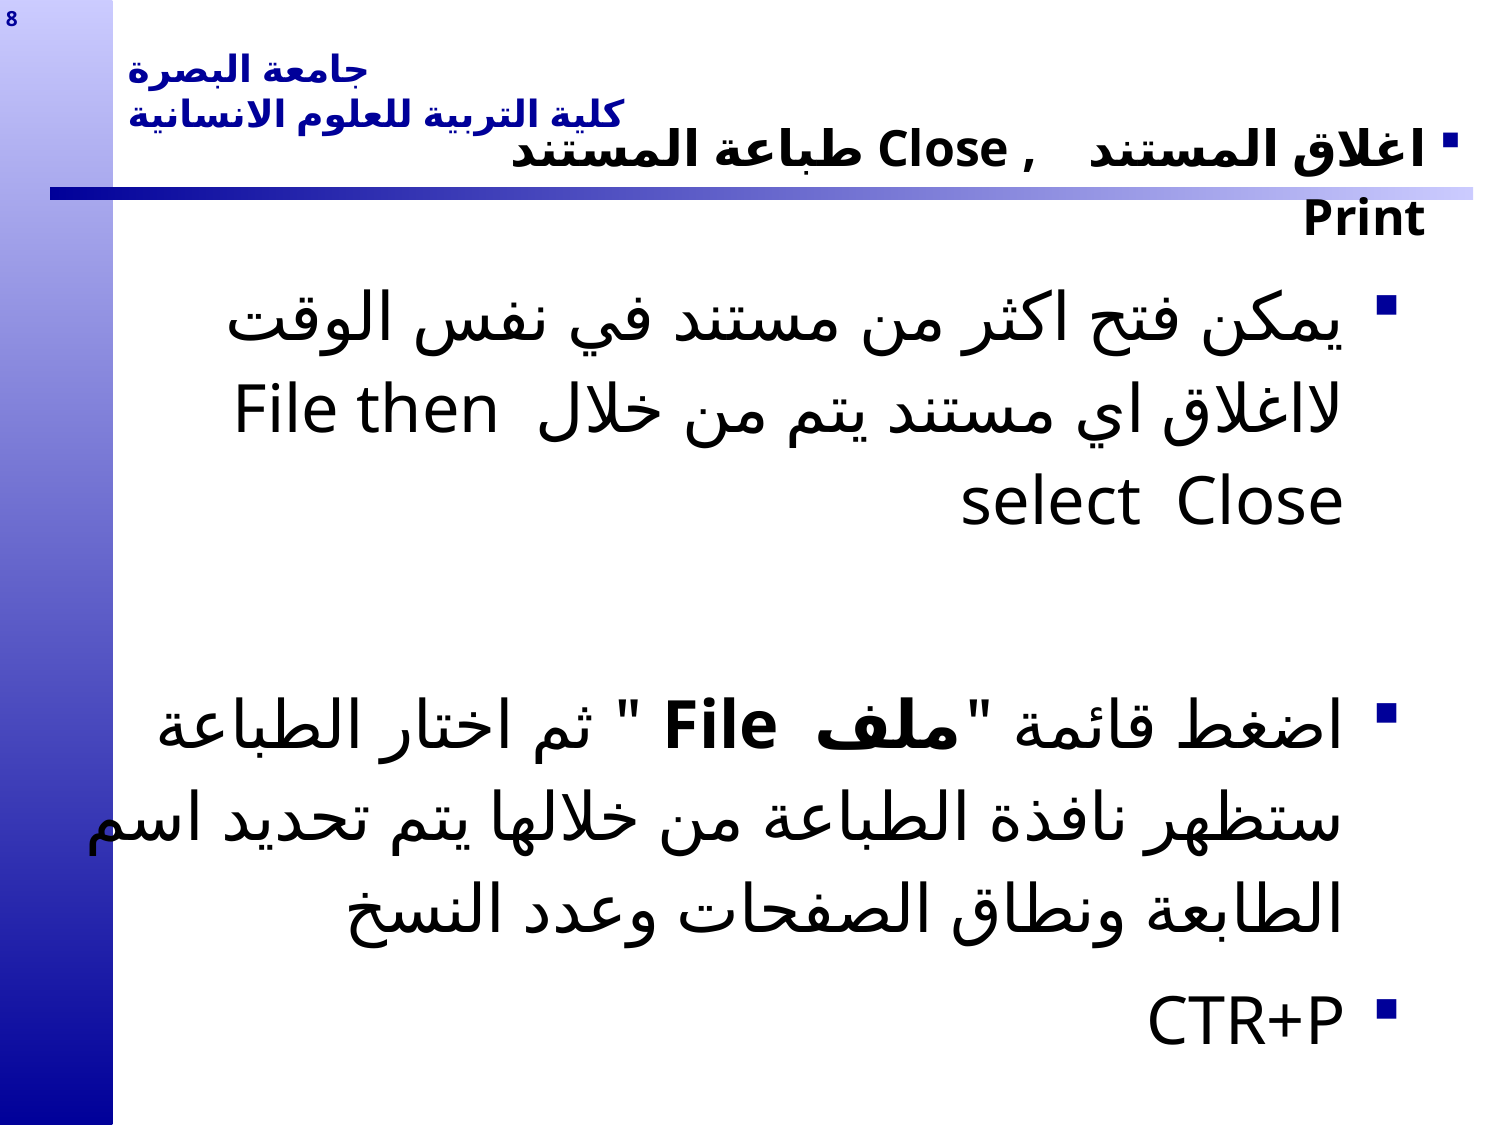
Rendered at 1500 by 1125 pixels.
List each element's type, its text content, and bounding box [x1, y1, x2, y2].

text_box اغلاق المستند , Close طباعة المستند Print [390, 100, 1477, 254]
title جامعة البصرة كلية التربية للعلوم الانسانية [112, 0, 1472, 188]
slide_number 8 [0, 0, 88, 32]
list يمكن فتح اكثر من مستند في نفس الوقت لااغلاق اي مستند يتم من خلال File then select Close اضغط قائمة "ملف File " ثم اختار الطباعة ستظهر نافذة الطباعة من خلالها يتم تحديد اسم الطابعة ونطاق الصفحات وعدد النسخ CTR+P [57, 254, 1418, 1105]
